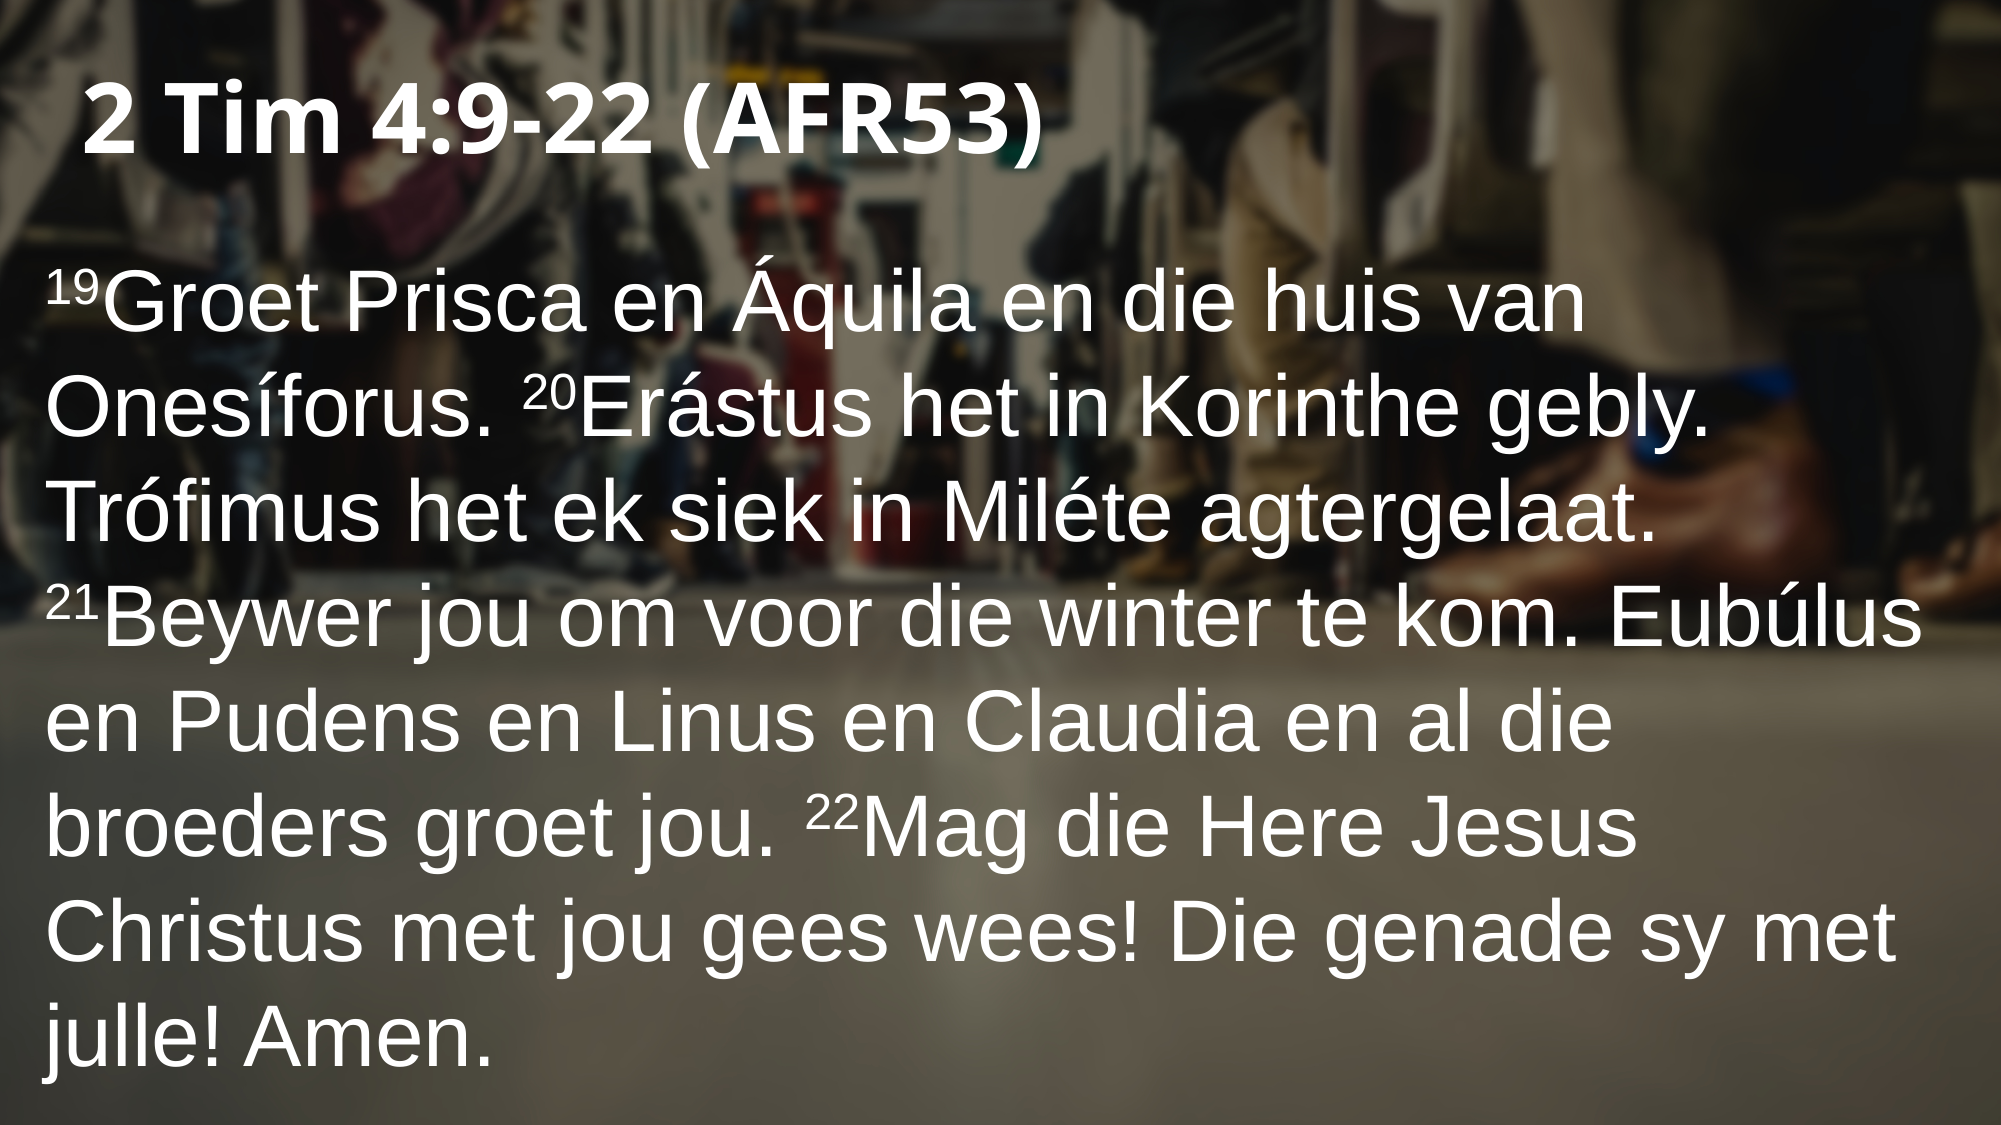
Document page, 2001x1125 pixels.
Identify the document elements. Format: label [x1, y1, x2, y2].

text_box [0, 0, 2000, 1125]
